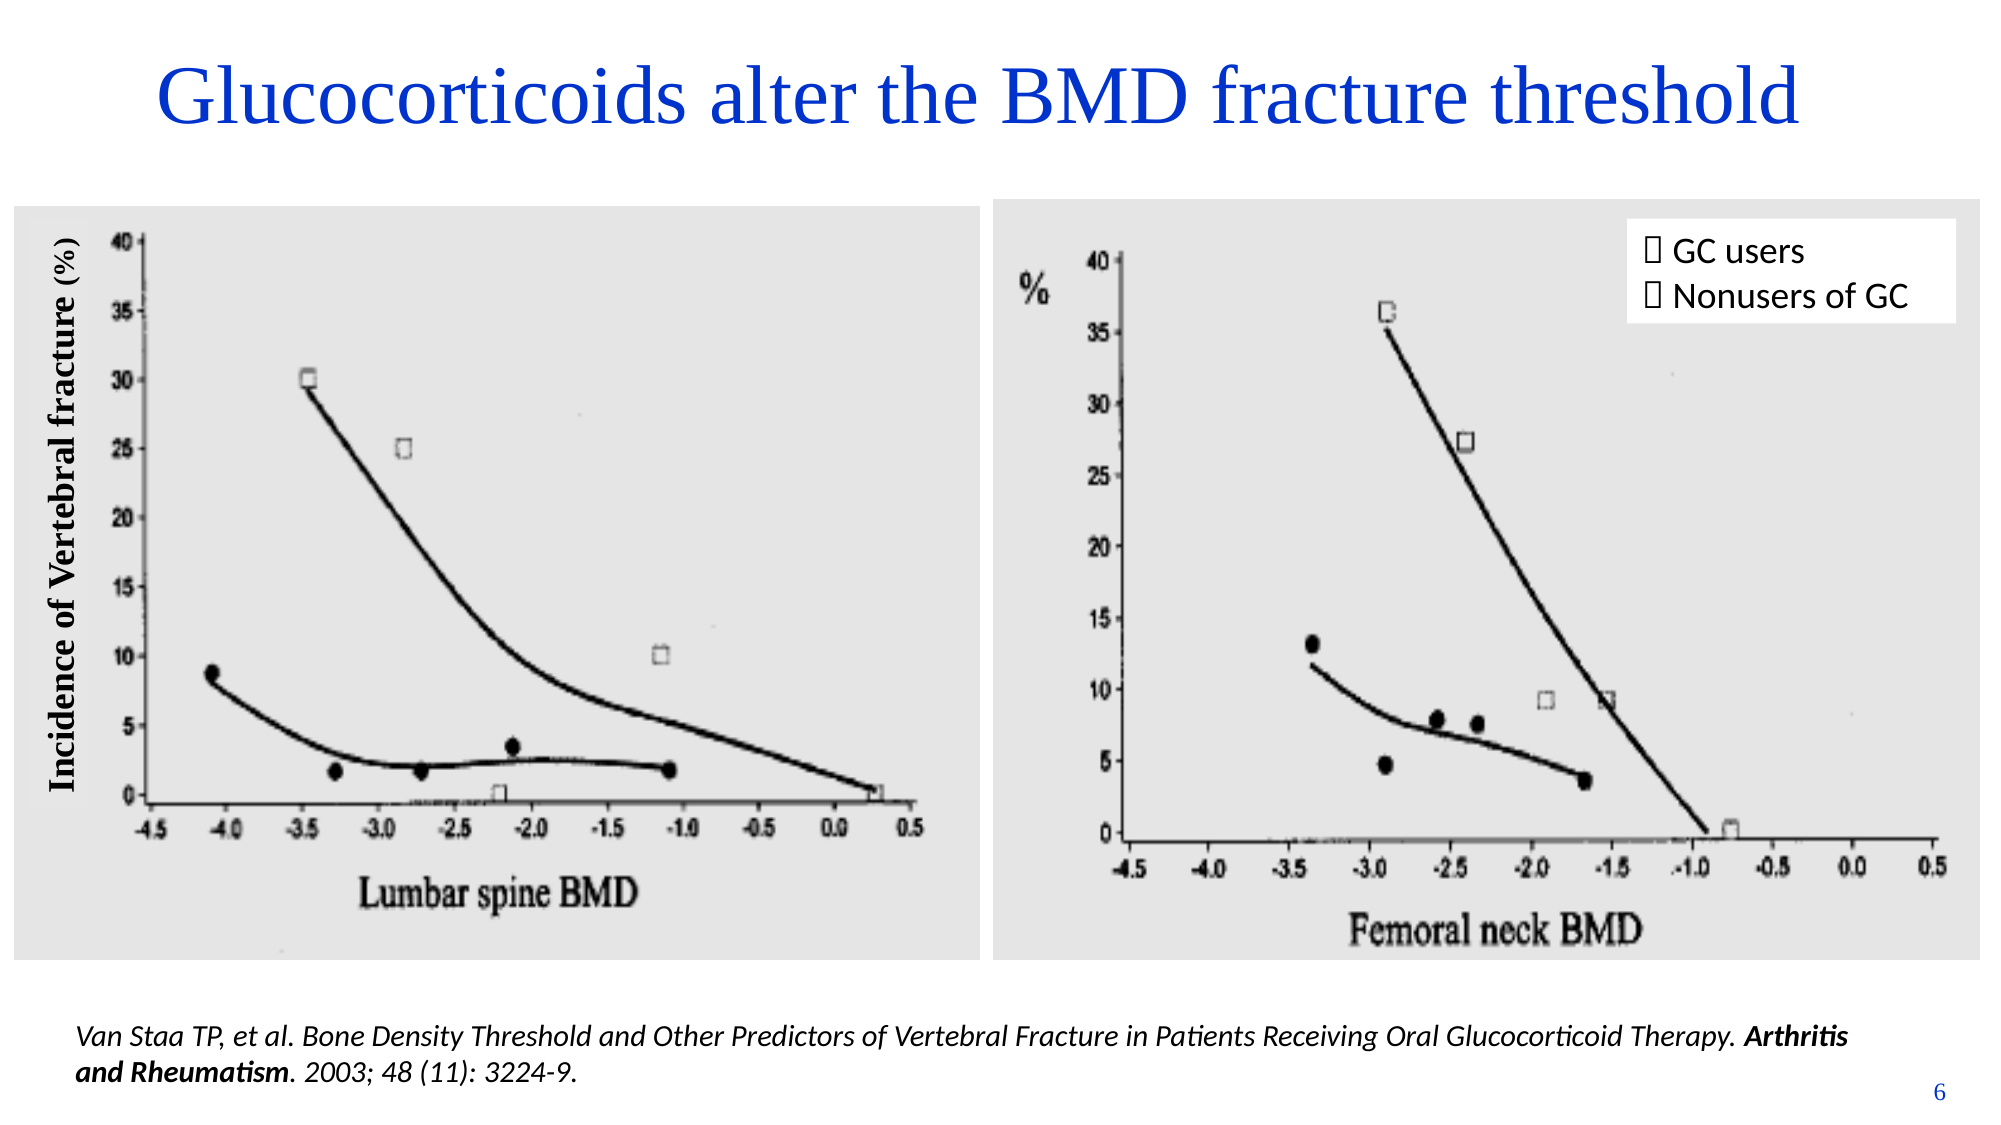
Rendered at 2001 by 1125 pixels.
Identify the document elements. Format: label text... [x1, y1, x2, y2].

picture [993, 199, 1980, 960]
list Van Staa TP, et al. Bone Density Threshold and Other Predictors of Vertebral Fracture in Patients Receiving Oral Glucocorticoid Therapy. Arthritis and Rheumatism. 2003; 48 (11): 3224-9. [60, 1008, 1909, 1098]
title Glucocorticoids alter the BMD fracture threshold [137, 37, 1863, 156]
slide_number 6 [1828, 1065, 1961, 1115]
picture [14, 206, 980, 960]
